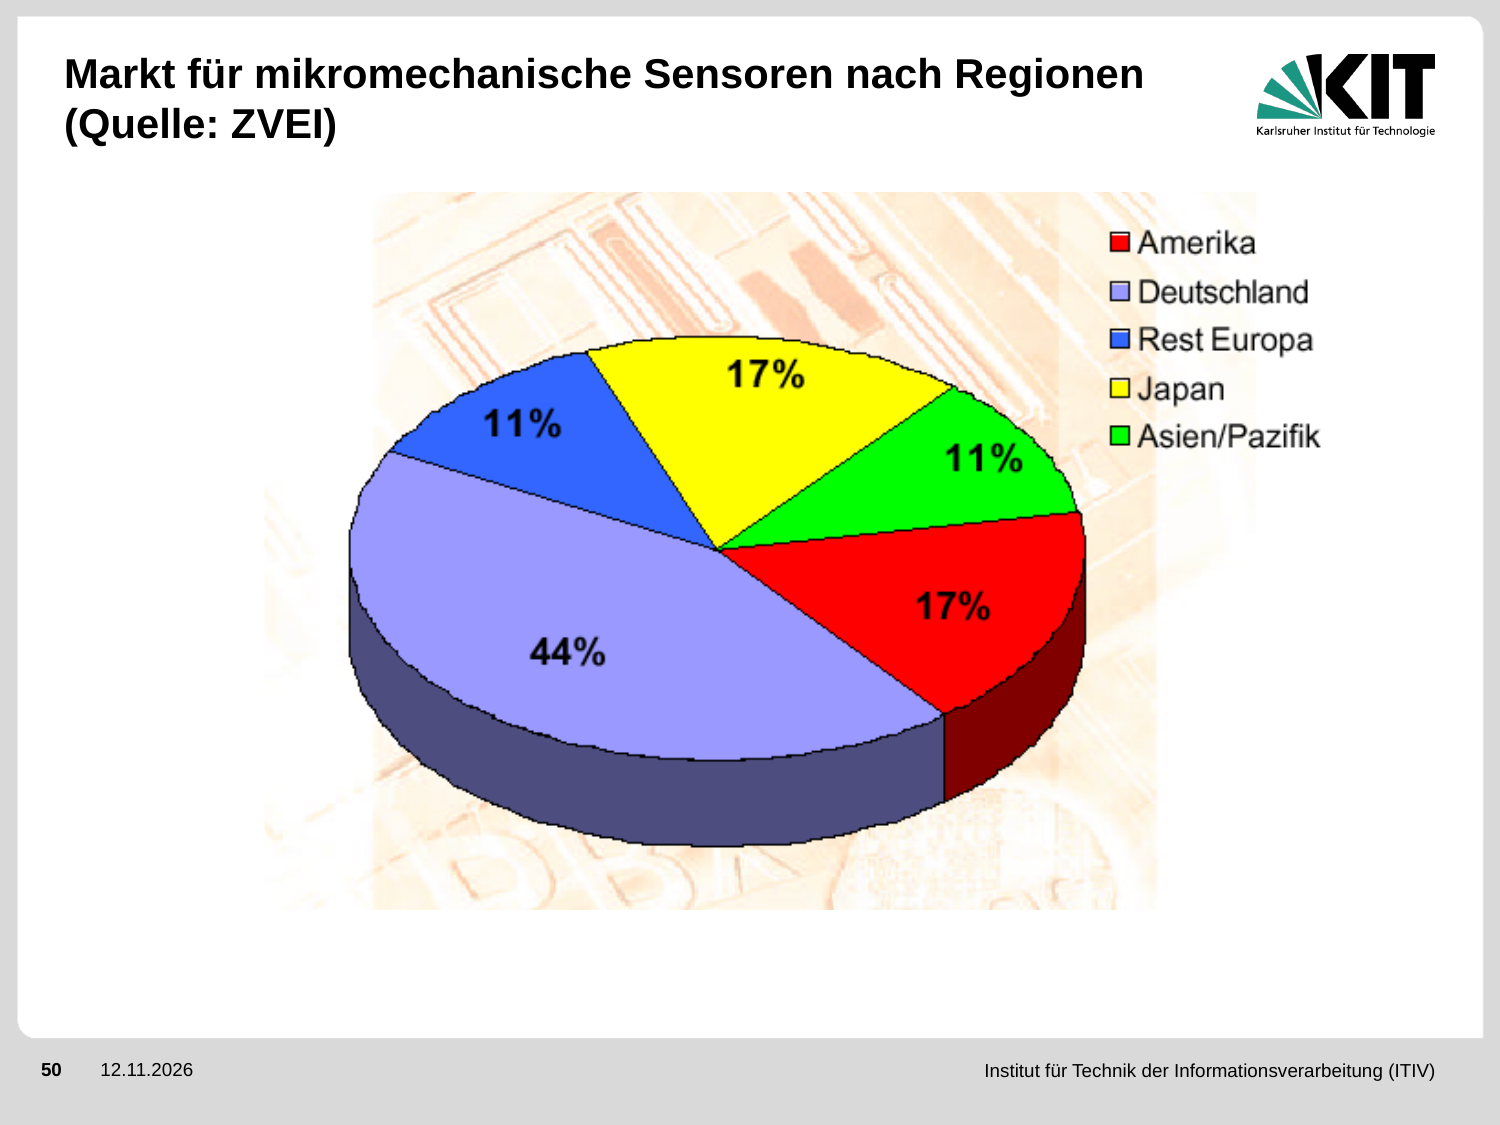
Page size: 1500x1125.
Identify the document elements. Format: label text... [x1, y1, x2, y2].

picture [0, 0, 1500, 1125]
title Markt für mikromechanische Sensoren nach Regionen (Quelle: ZVEI) [63, 54, 1199, 148]
